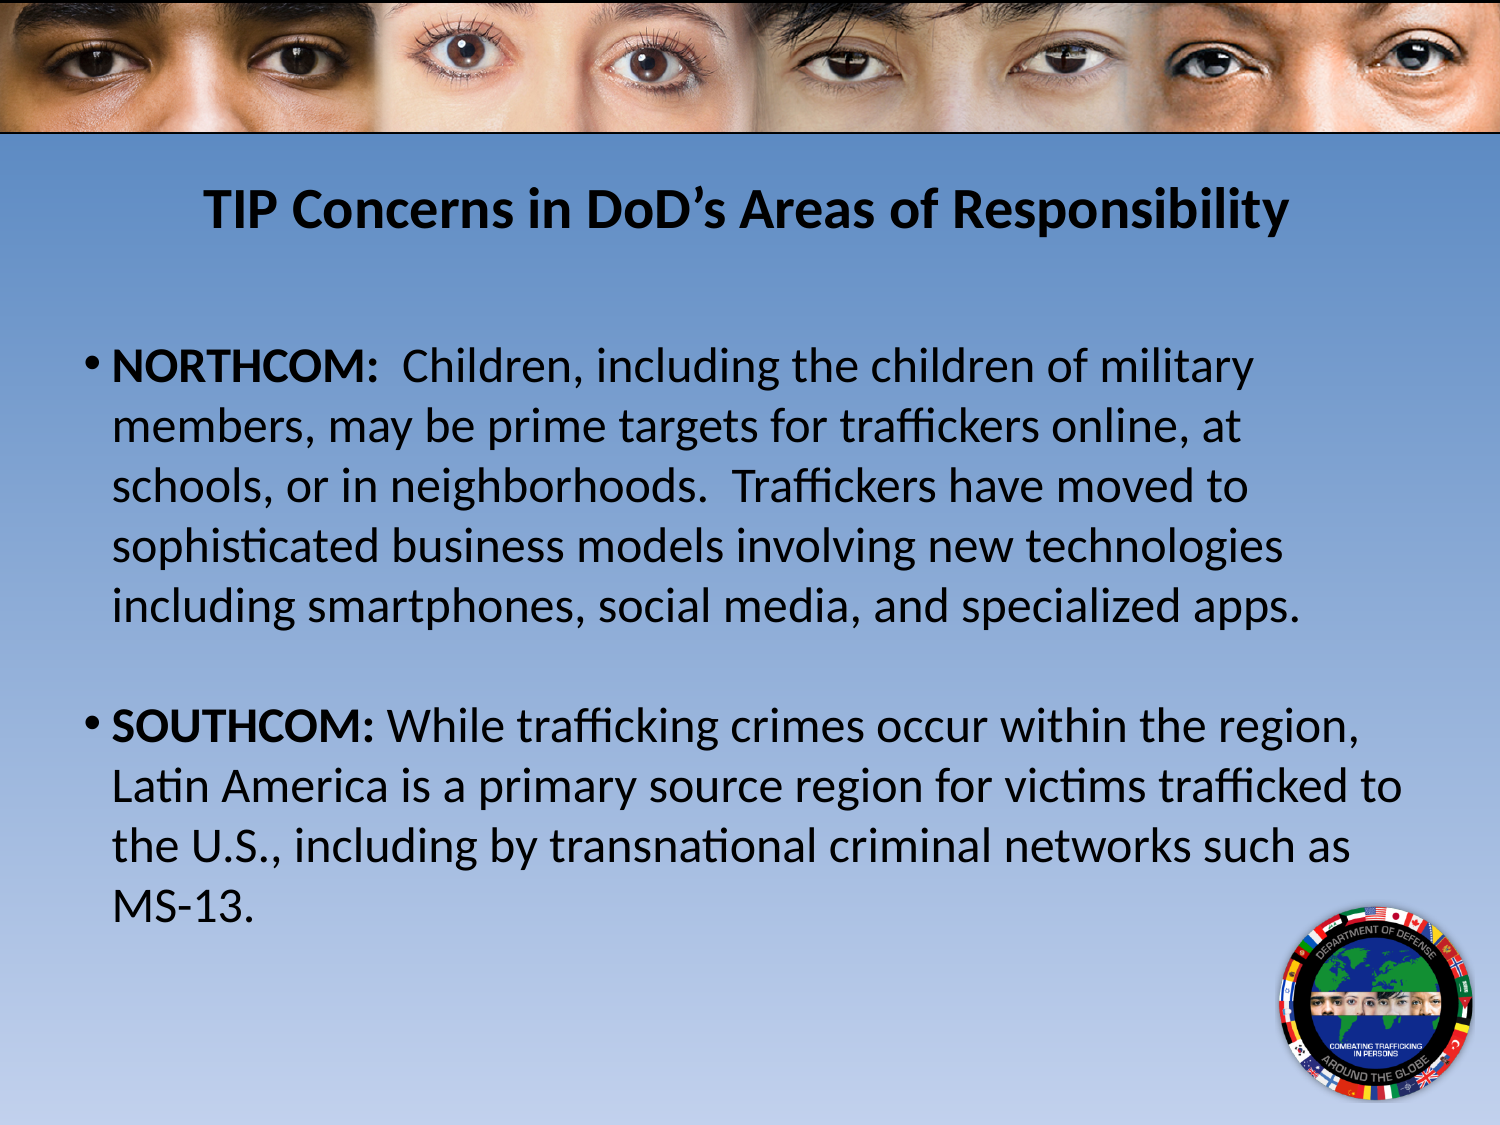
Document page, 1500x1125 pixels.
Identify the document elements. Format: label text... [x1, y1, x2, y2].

picture [0, 0, 1500, 134]
picture [1275, 899, 1475, 1103]
list NORTHCOM: Children, including the children of military members, may be prime targets for traffickers online, at schools, or in neighborhoods. Traffickers have moved to sophisticated business models involving new technologies including smartphones, social media, and specialized apps. SOUTHCOM: While trafficking crimes occur within the region, Latin America is a primary source region for victims trafficked to the U.S., including by transnational criminal networks such as MS-13. [68, 324, 1419, 1001]
title TIP Concerns in DoD’s Areas of Responsibility [68, 162, 1425, 338]
